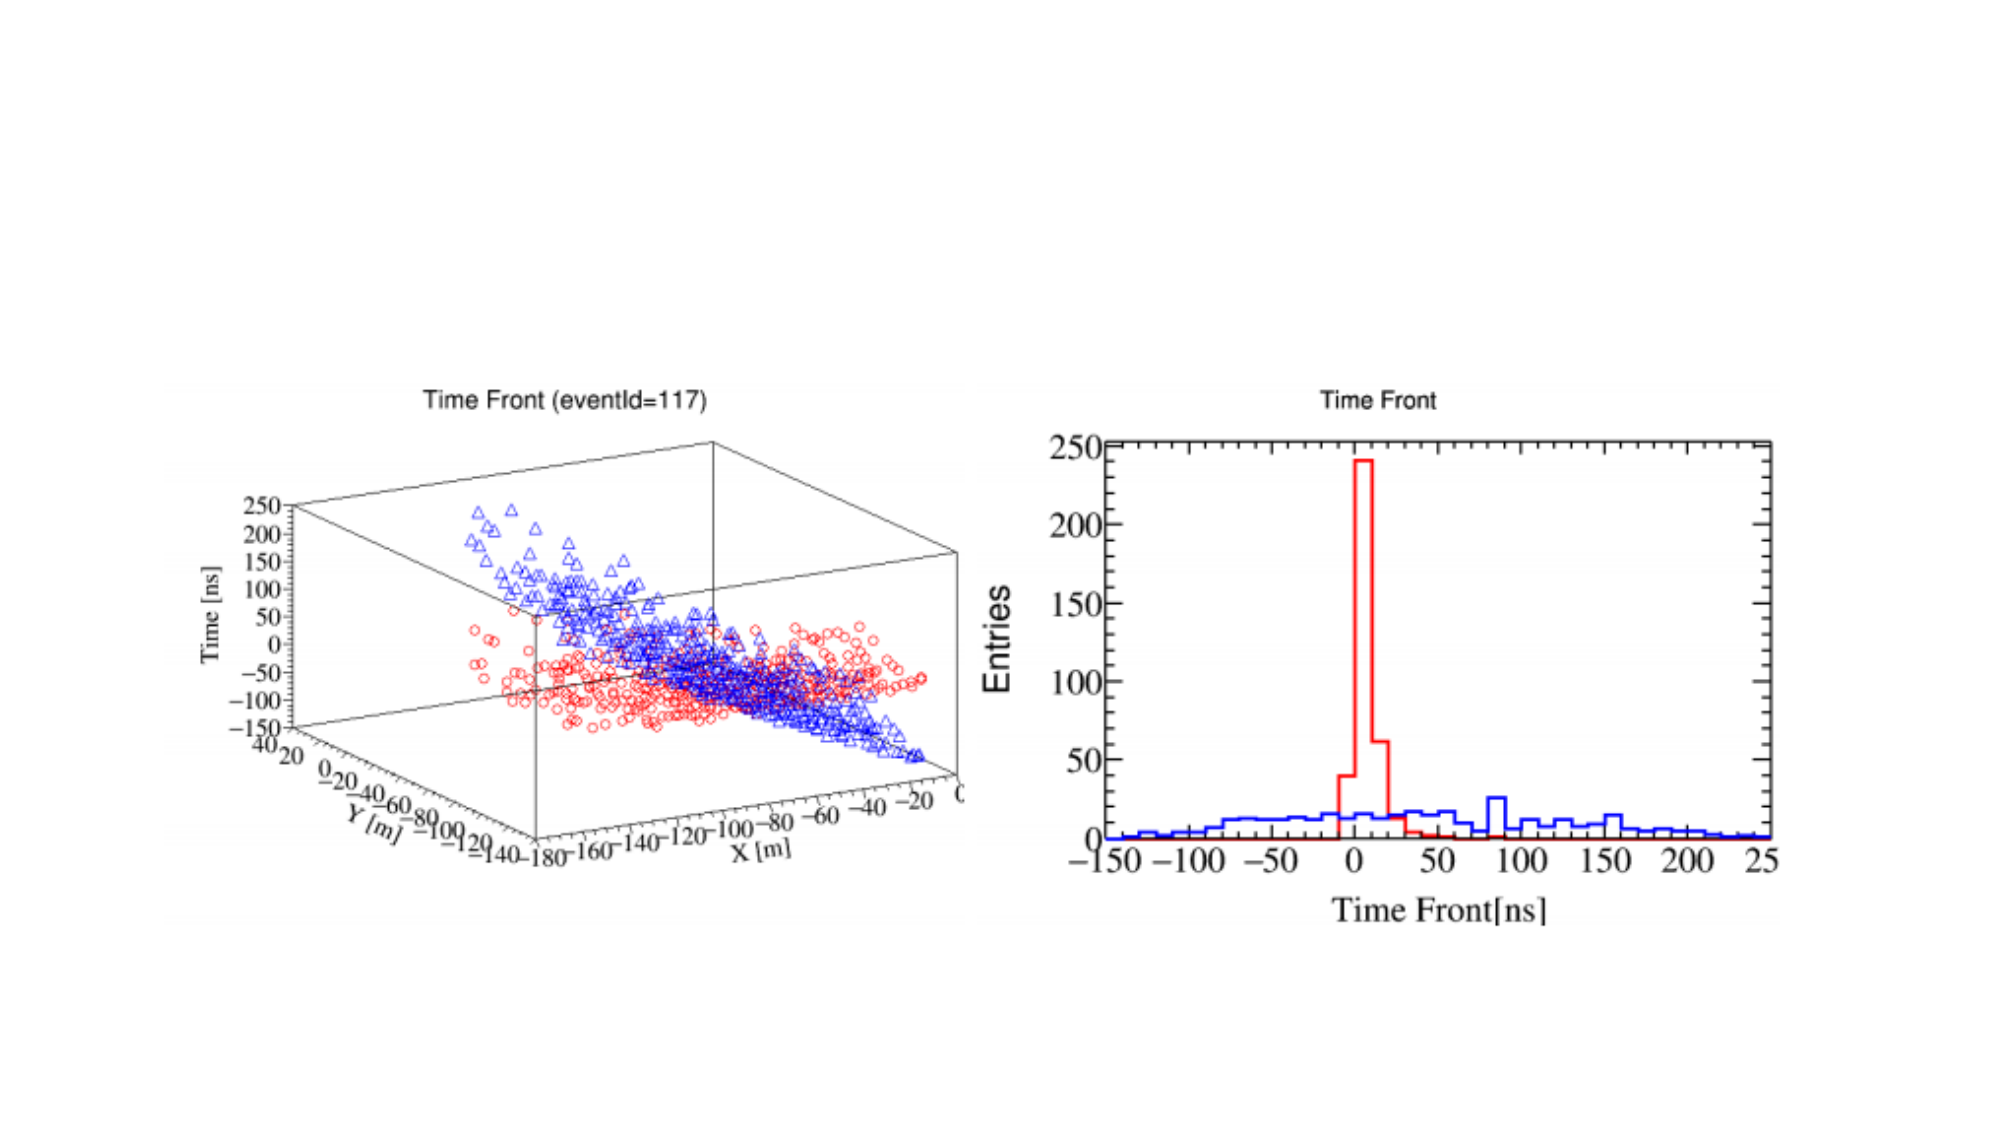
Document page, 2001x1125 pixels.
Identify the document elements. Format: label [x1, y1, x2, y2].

list [146, 345, 1811, 940]
